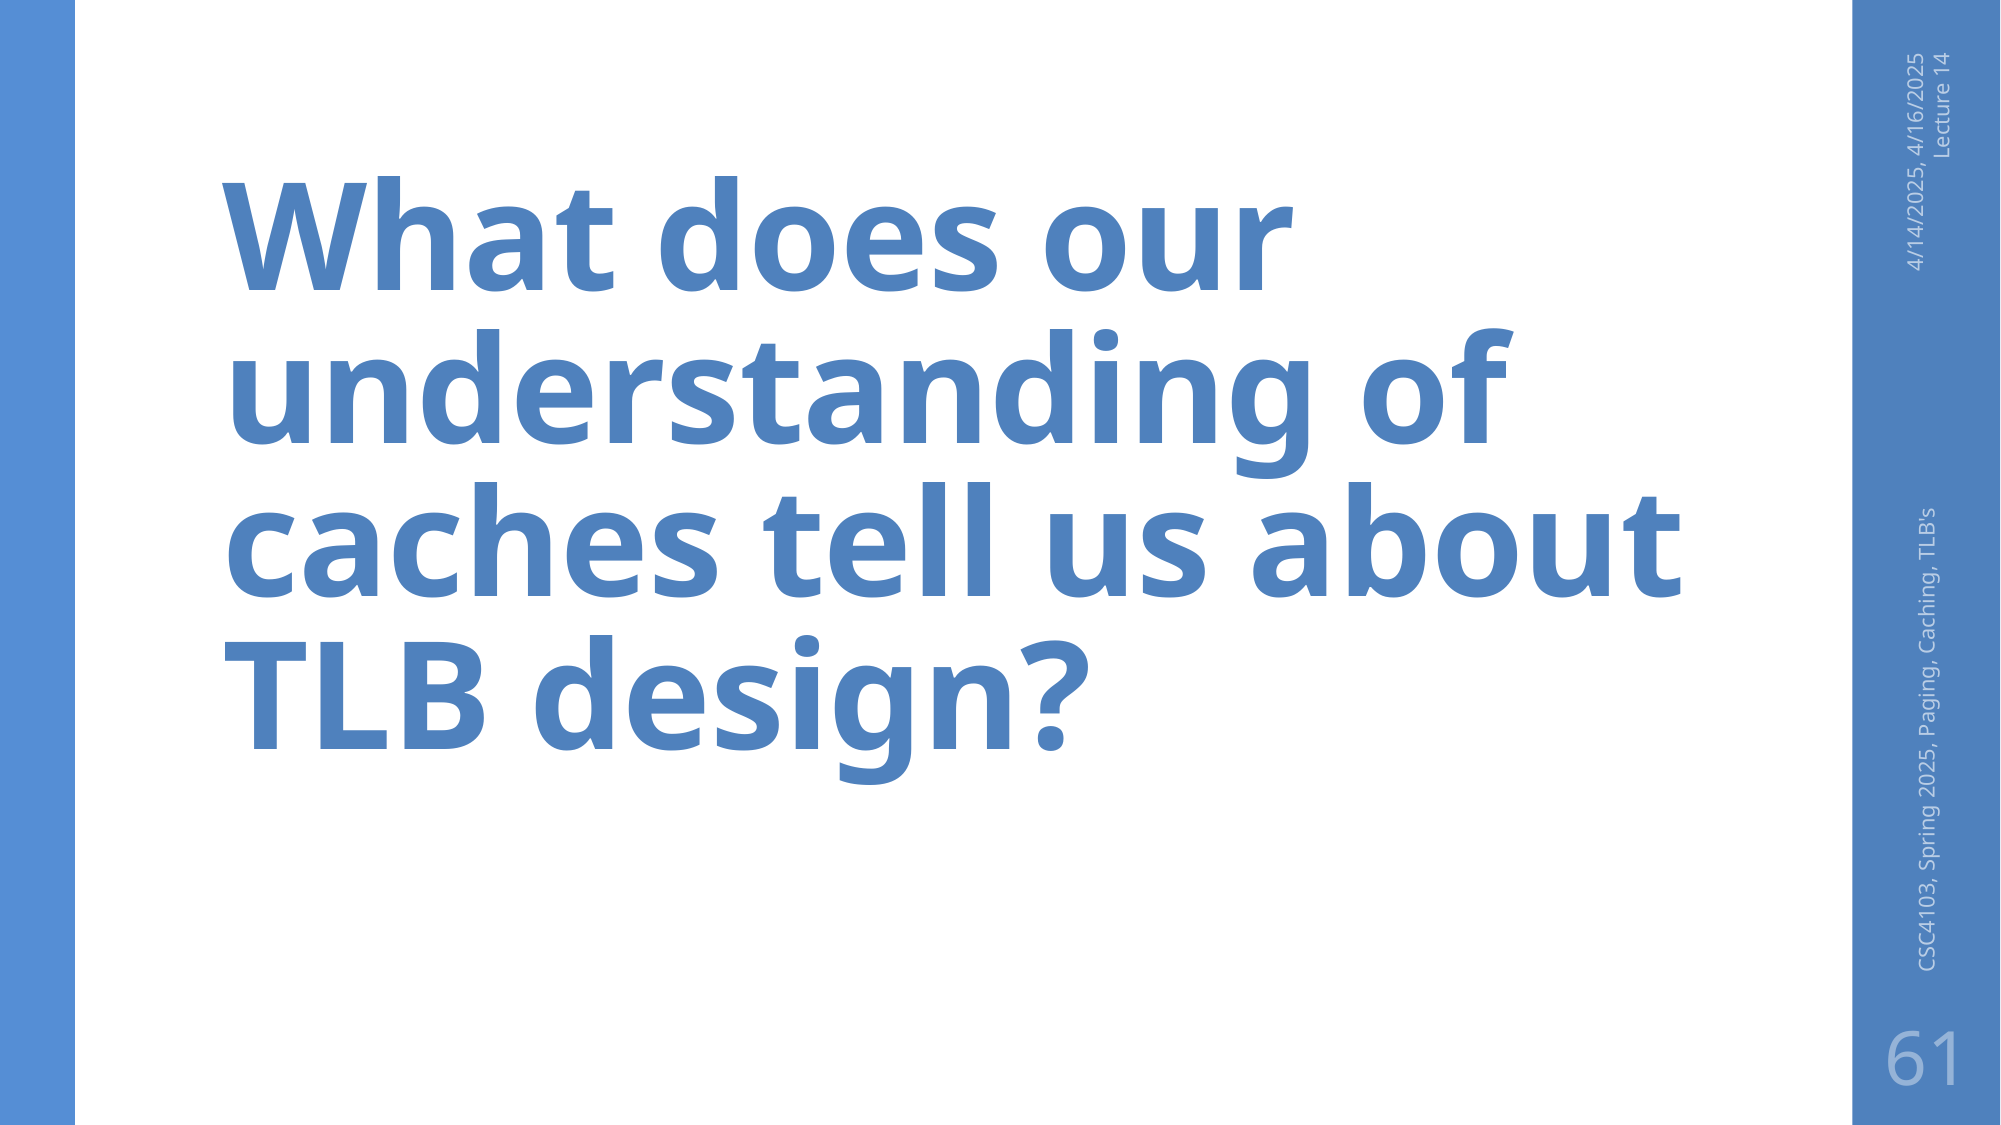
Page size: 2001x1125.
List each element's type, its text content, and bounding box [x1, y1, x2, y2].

title What does our understanding of caches tell us about TLB design? [206, 124, 1752, 788]
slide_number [1897, 37, 1958, 351]
footer CSC4103, Spring 2025, Paging, Caching, TLB's [1897, 400, 1958, 988]
slide_number 61 [1852, 1012, 2000, 1110]
